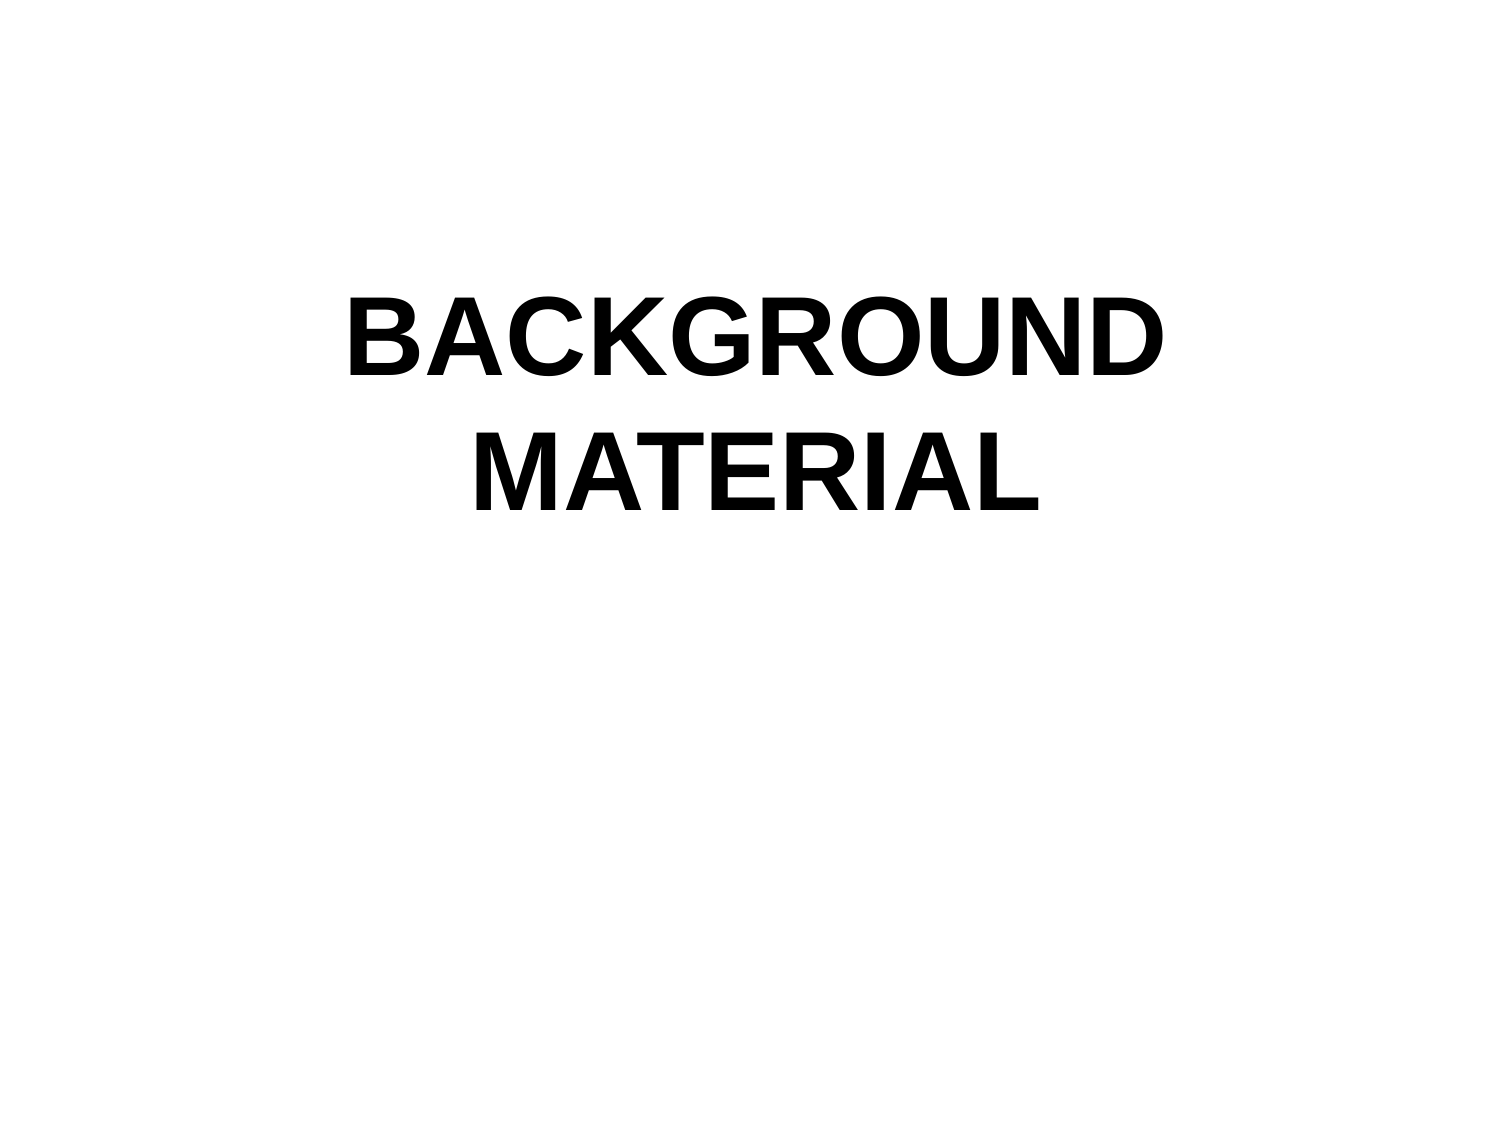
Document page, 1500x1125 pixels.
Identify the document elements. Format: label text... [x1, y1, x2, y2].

text_box BACKGROUND MATERIAL [76, 255, 1436, 541]
